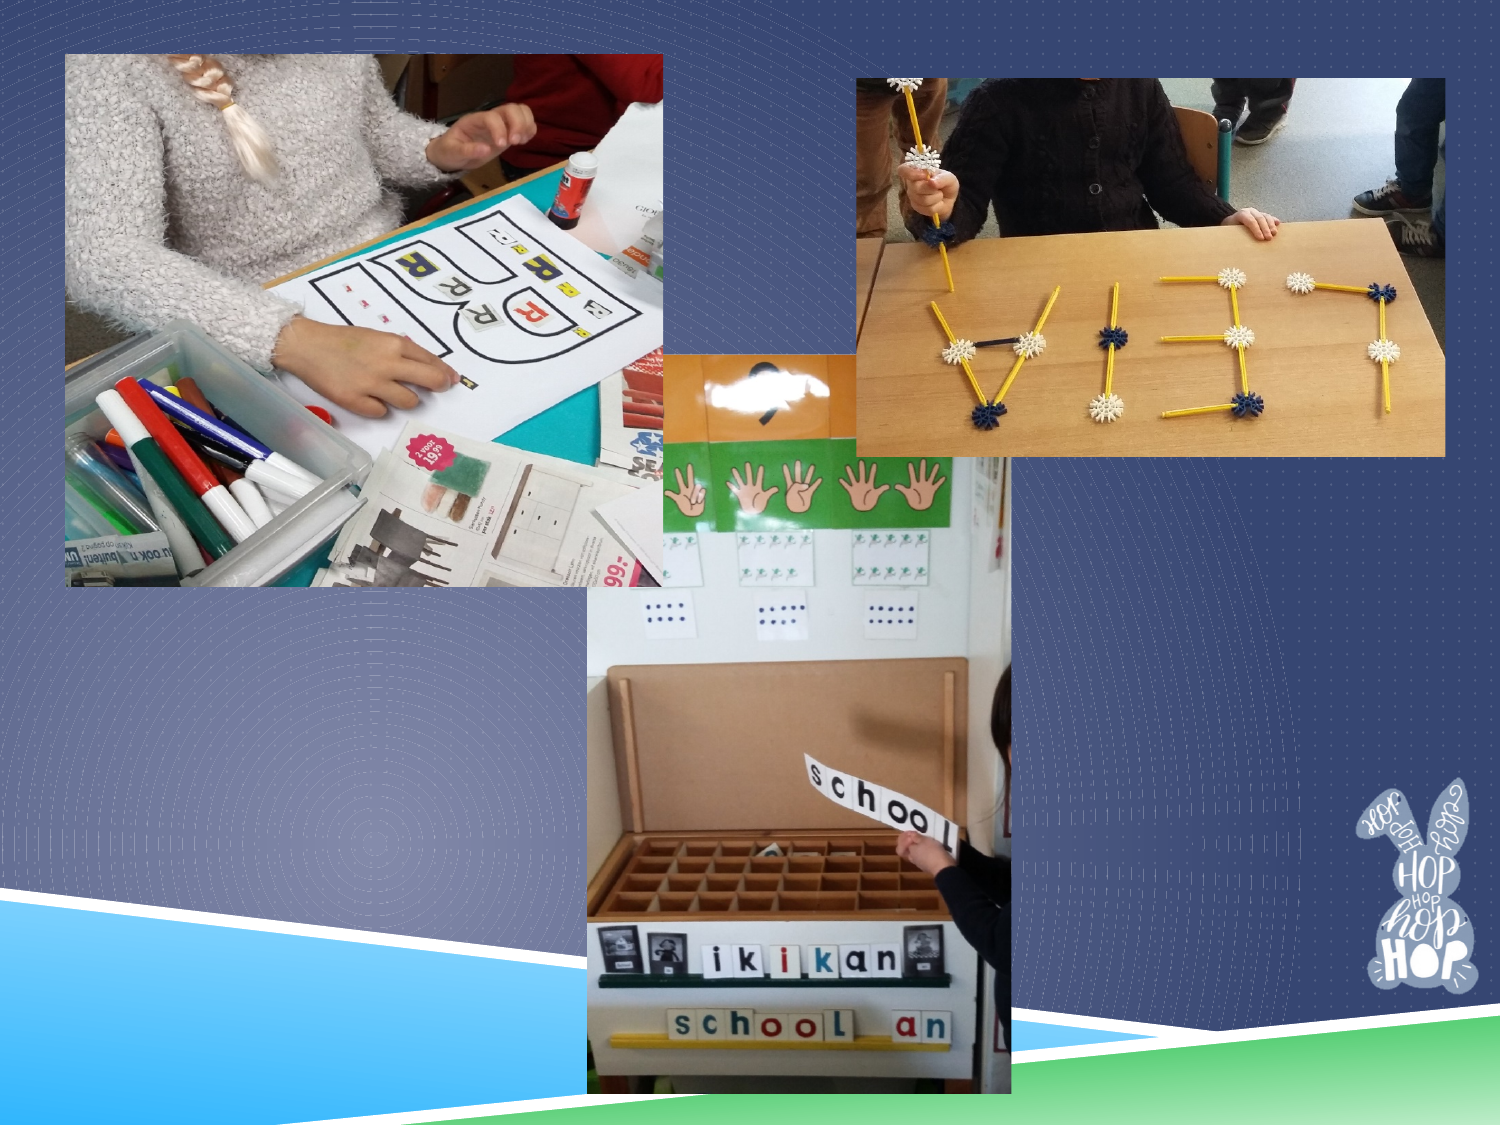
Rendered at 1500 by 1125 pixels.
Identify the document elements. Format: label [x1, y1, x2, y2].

picture [428, 54, 1446, 1094]
list [97, 21, 631, 620]
picture [65, 54, 97, 587]
picture [1344, 774, 1500, 1005]
